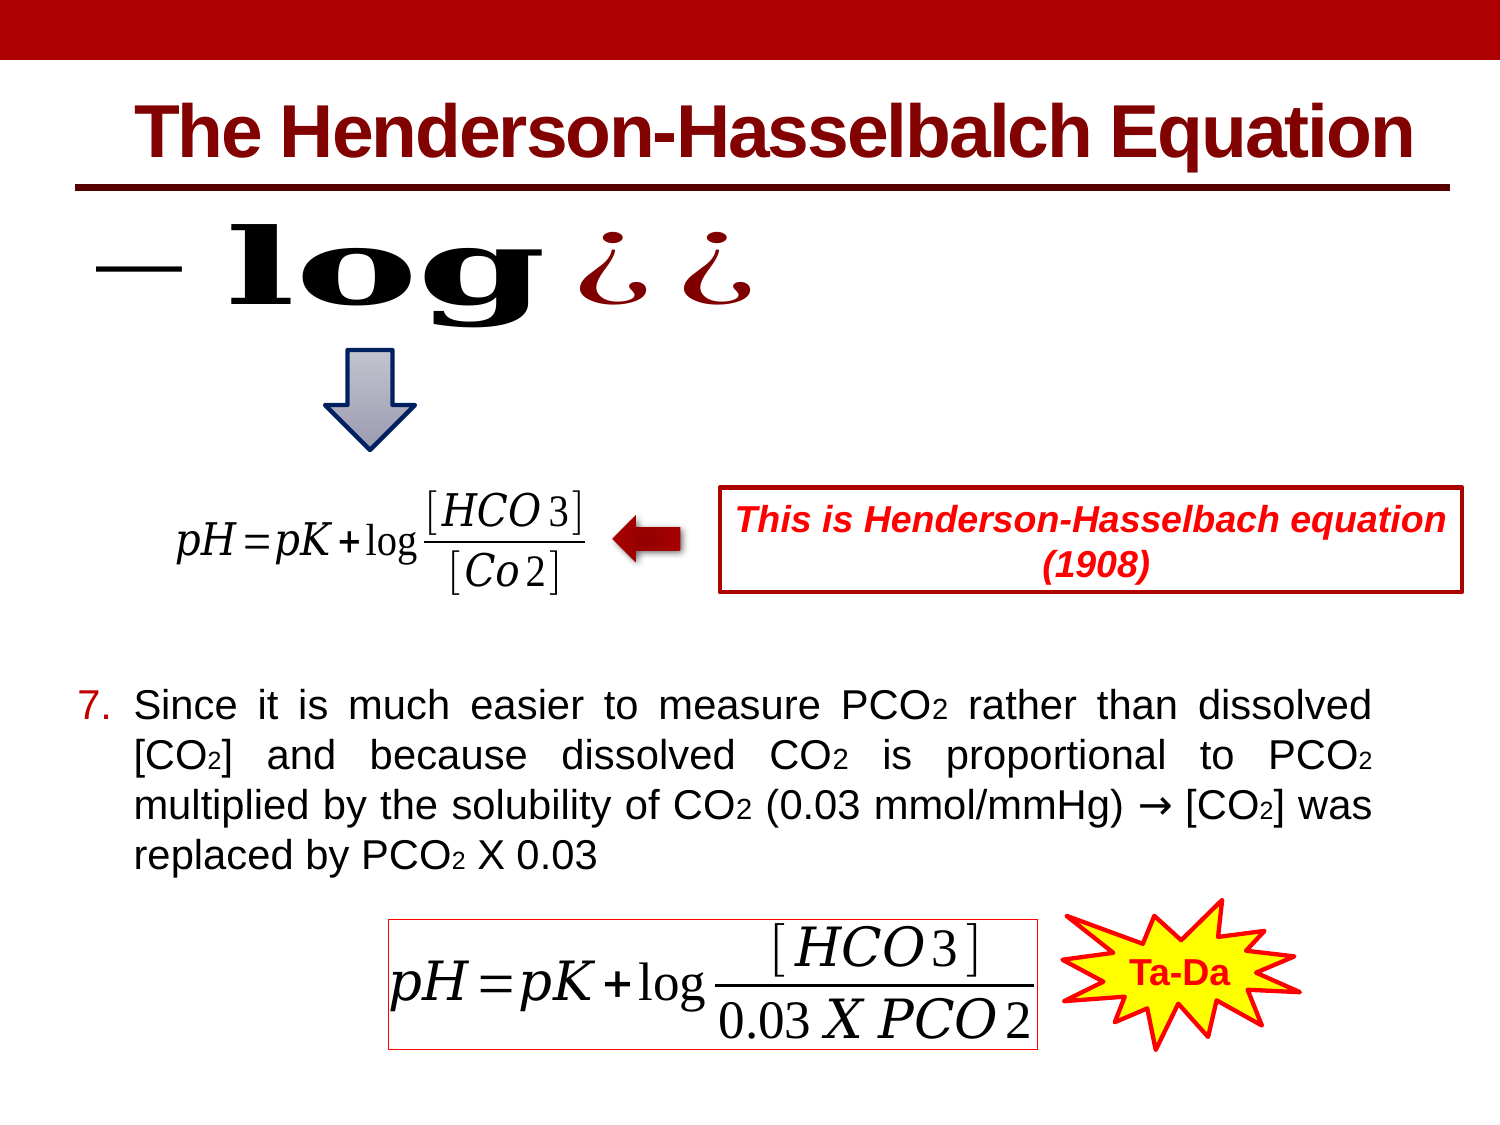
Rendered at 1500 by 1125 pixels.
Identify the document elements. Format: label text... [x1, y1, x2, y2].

text_box [322, 347, 417, 453]
text_box The Henderson-Hasselbalch Equation [99, 196, 1450, 238]
text_box [612, 515, 681, 563]
text_box This is Henderson-Hasselbach equation (1908) [718, 485, 1464, 594]
text_box Since it is much easier to measure PCO2 rather than dissolved [CO2] and because dissolved CO2 is proportional to PCO2 multiplied by the solubility of CO2 (0.03 mmol/mmHg) → [CO2] was replaced by PCO2 X 0.03 [62, 670, 1388, 886]
text_box The Henderson-Hasselbalch Equation [99, 74, 1450, 184]
text_box Ta-Da [1060, 898, 1303, 1053]
